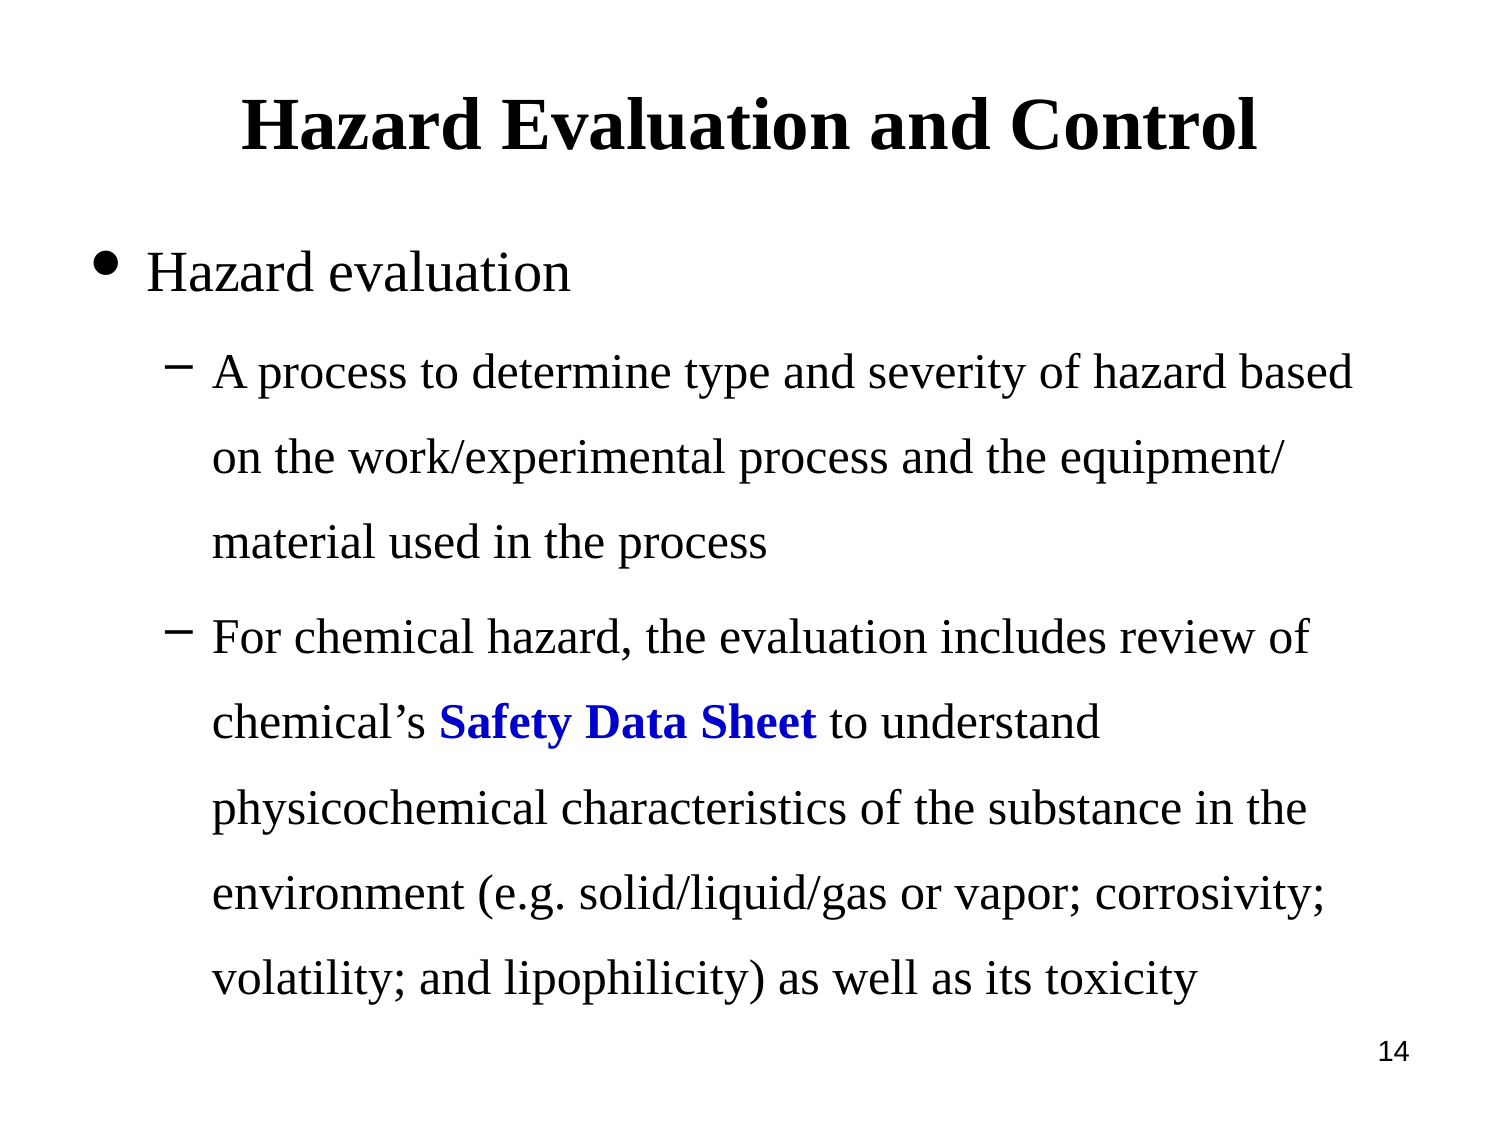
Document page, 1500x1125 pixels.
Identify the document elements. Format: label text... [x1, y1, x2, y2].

title Hazard Evaluation and Control [74, 42, 1426, 196]
slide_number 14 [1074, 1024, 1426, 1103]
list Hazard evaluation A process to determine type and severity of hazard based on the work/experimental process and the equipment/ material used in the process For chemical hazard, the evaluation includes review of chemical’s Safety Data Sheet to understand physicochemical characteristics of the substance in the environment (e.g. solid/liquid/gas or vapor; corrosivity; volatility; and lipophilicity) as well as its toxicity [74, 196, 1426, 1036]
